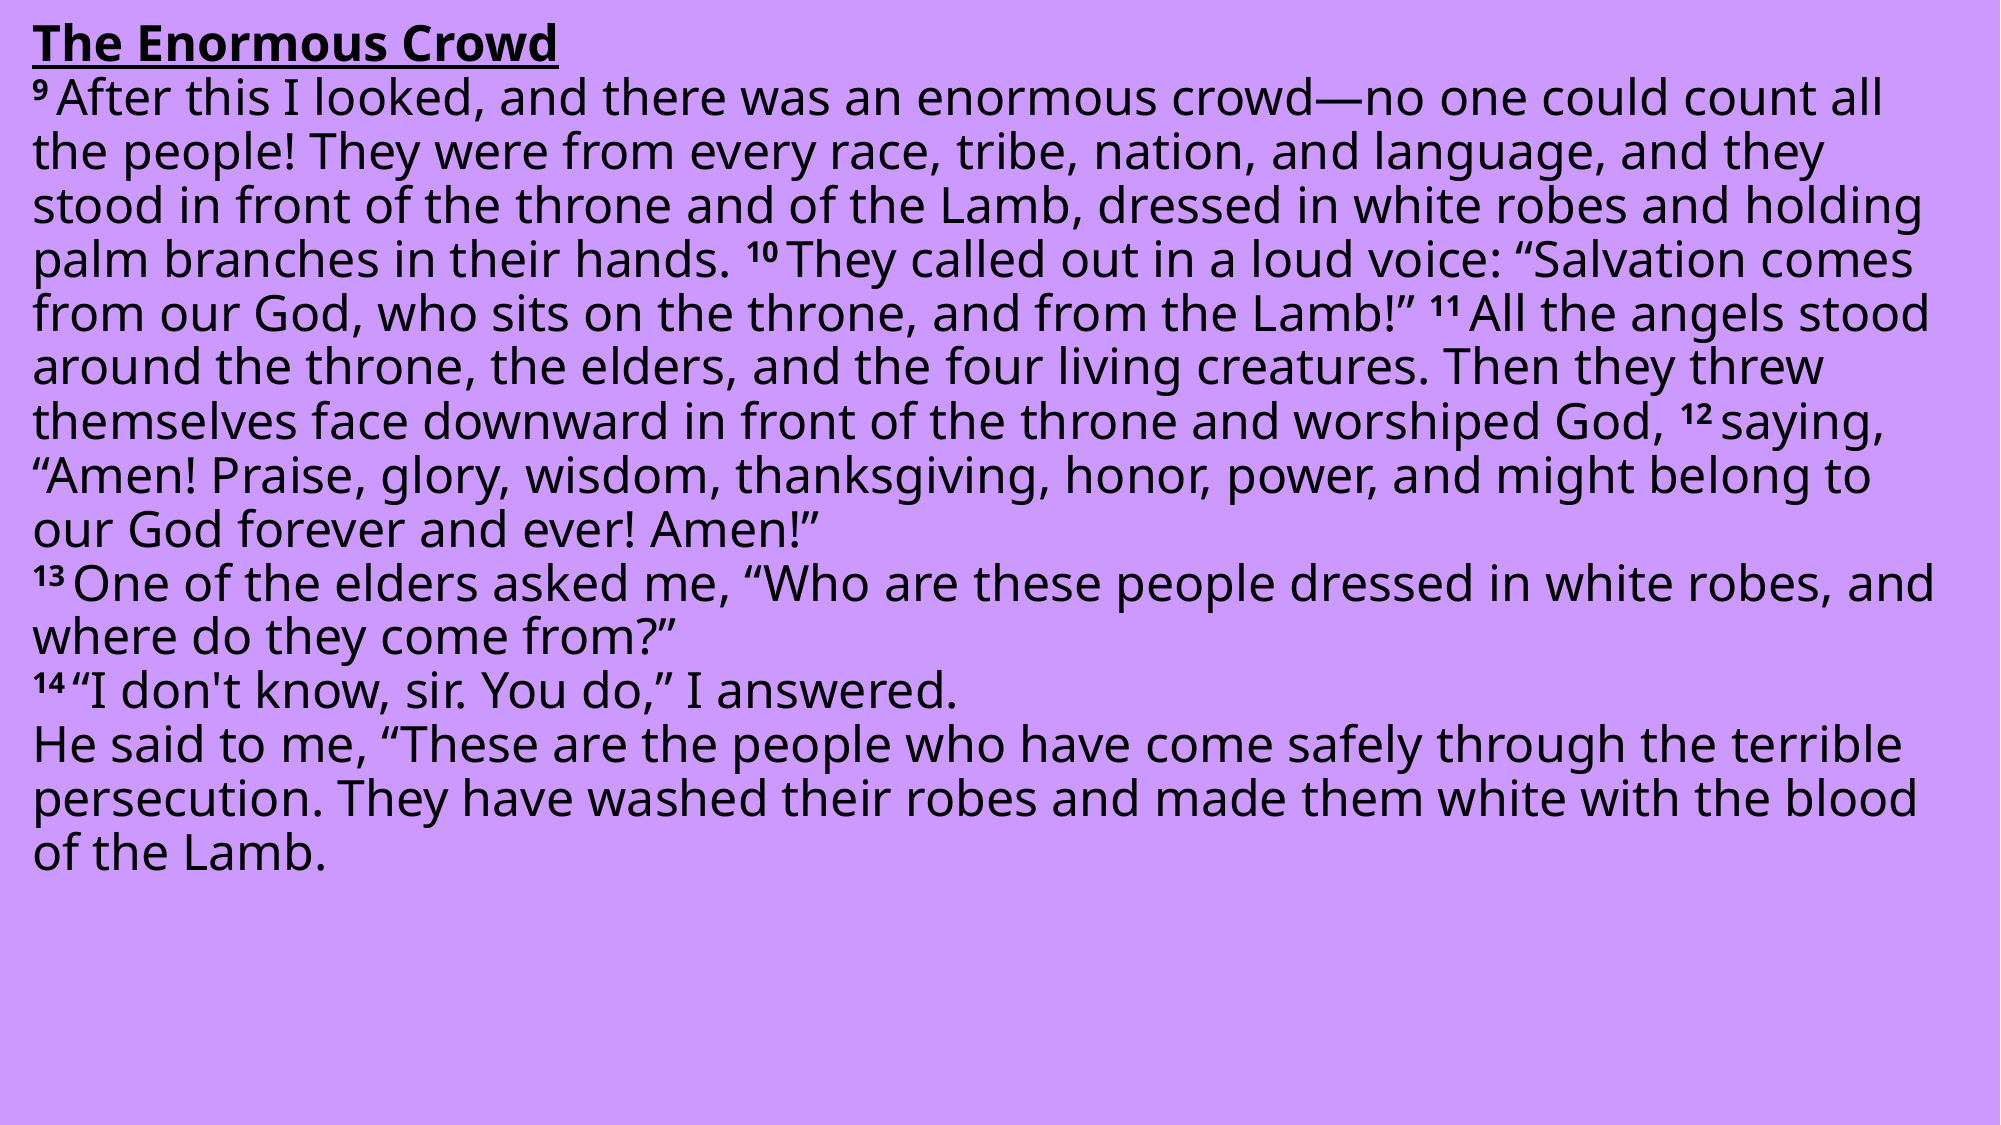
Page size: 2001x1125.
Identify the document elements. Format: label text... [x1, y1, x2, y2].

title The Enormous Crowd 9 After this I looked, and there was an enormous crowd—no one could count all the people! They were from every race, tribe, nation, and language, and they stood in front of the throne and of the Lamb, dressed in white robes and holding palm branches in their hands. 10 They called out in a loud voice: “Salvation comes from our God, who sits on the throne, and from the Lamb!” 11 All the angels stood around the throne, the elders, and the four living creatures. Then they threw themselves face downward in front of the throne and worshiped God, 12 saying, “Amen! Praise, glory, wisdom, thanksgiving, honor, power, and might belong to our God forever and ever! Amen!” 13 One of the elders asked me, “Who are these people dressed in white robes, and where do they come from?” 14 “I don't know, sir. You do,” I answered. He said to me, “These are the people who have come safely through the terrible persecution. They have washed their robes and made them white with the blood of the Lamb. [17, 210, 1974, 978]
